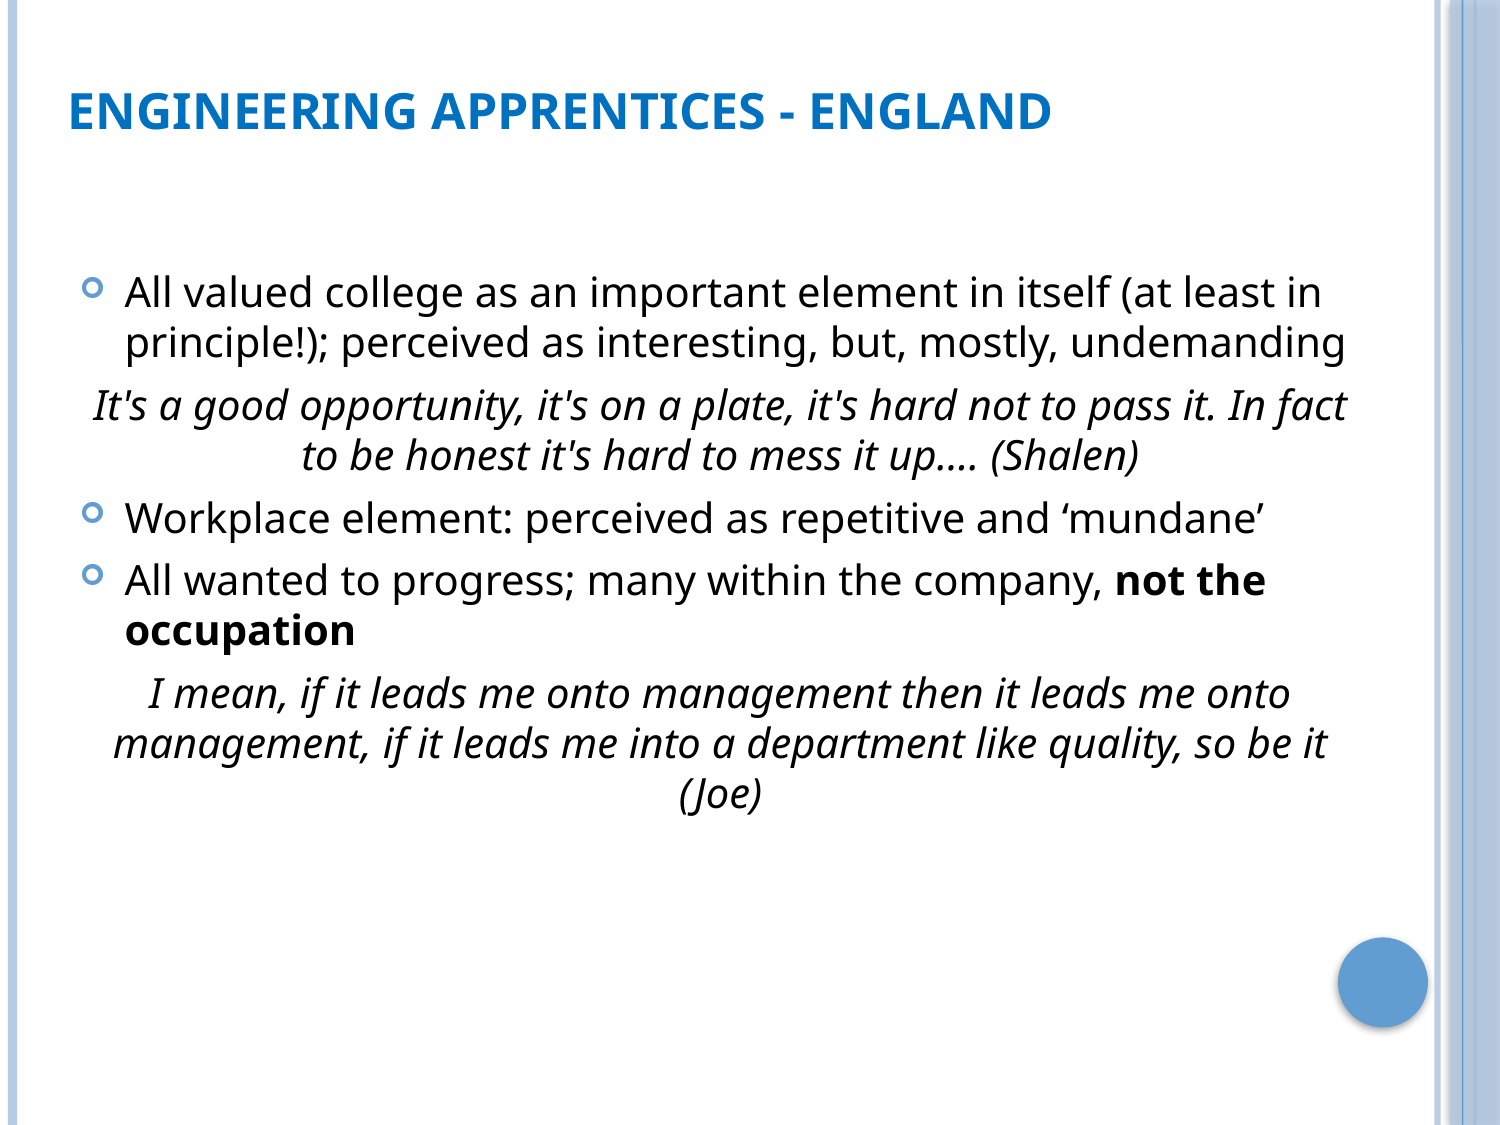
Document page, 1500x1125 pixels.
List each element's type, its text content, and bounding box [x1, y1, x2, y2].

list All valued college as an important element in itself (at least in principle!); perceived as interesting, but, mostly, undemanding It's a good opportunity, it's on a plate, it's hard not to pass it. In fact to be honest it's hard to mess it up.... (Shalen) Workplace element: perceived as repetitive and ‘mundane’ All wanted to progress; many within the company, not the occupation I mean, if it leads me onto management then it leads me onto management, if it leads me into a department like quality, so be it (Joe) [64, 196, 1376, 1035]
title Engineering apprentices - england [53, 54, 1400, 147]
